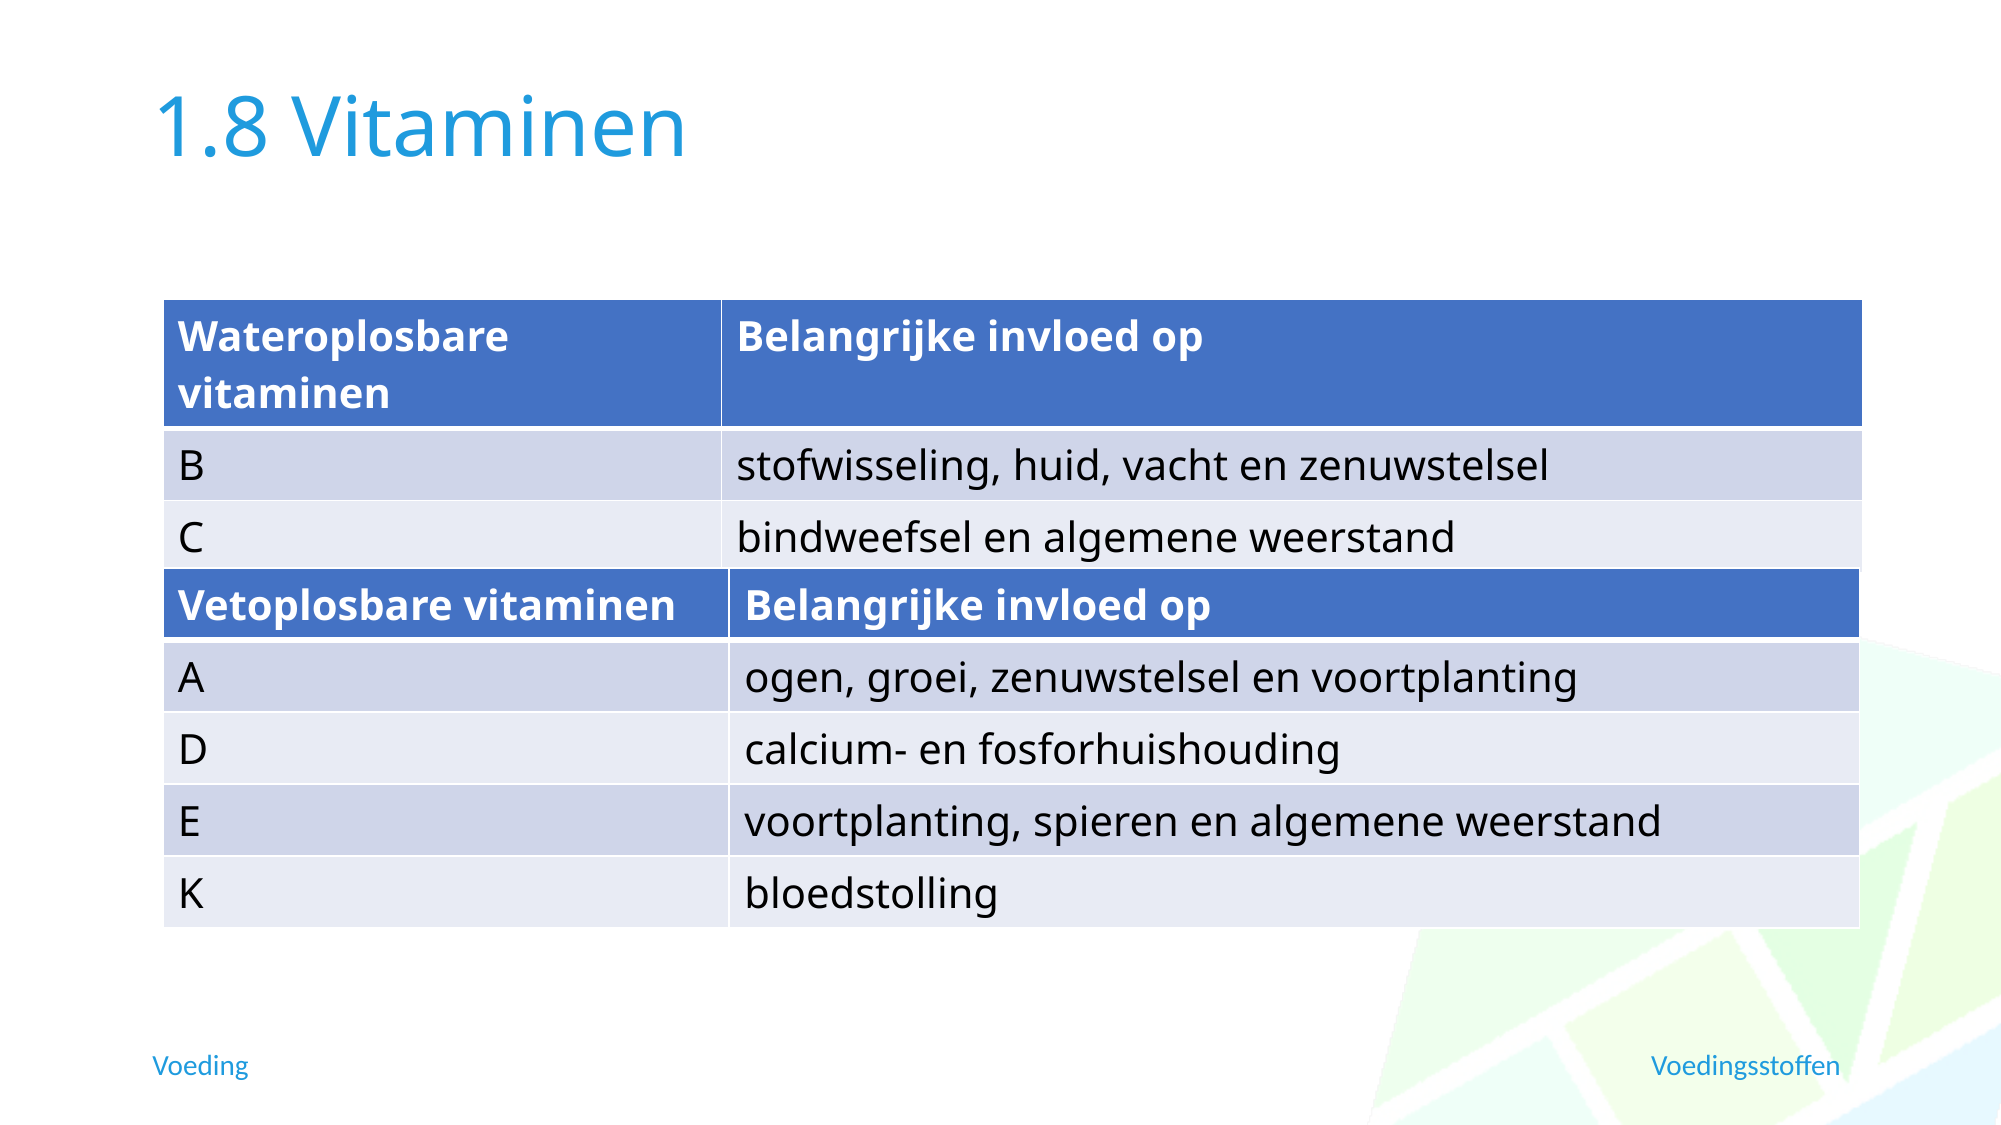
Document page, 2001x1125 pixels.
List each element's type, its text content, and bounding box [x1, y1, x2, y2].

table_header Wateroplosbare vitaminen [164, 300, 721, 426]
table_cell stofwisseling, huid, vacht en zenuwstelsel [722, 431, 1862, 500]
table_cell voortplanting, spieren en algemene weerstand [730, 785, 1859, 855]
table_cell ogen, groei, zenuwstelsel en voortplanting [730, 643, 1859, 711]
table_cell D [164, 713, 728, 783]
table_cell K [164, 857, 728, 927]
table_header Vetoplosbare vitaminen [164, 569, 728, 637]
table_cell B [164, 431, 721, 500]
list Voeding [137, 1042, 588, 1103]
table_cell C [164, 501, 721, 567]
table_cell A [164, 643, 728, 711]
table_header Belangrijke invloed op [730, 569, 1859, 637]
table_cell E [164, 785, 728, 855]
table_cell bindweefsel en algemene weerstand [722, 501, 1862, 572]
table_cell bloedstolling [730, 857, 1859, 927]
table_cell calcium- en fosforhuishouding [730, 713, 1859, 783]
title 1.8 Vitaminen [137, 59, 1863, 200]
table_header Belangrijke invloed op [722, 300, 1862, 426]
list Voedingsstoffen [1412, 1042, 1863, 1103]
